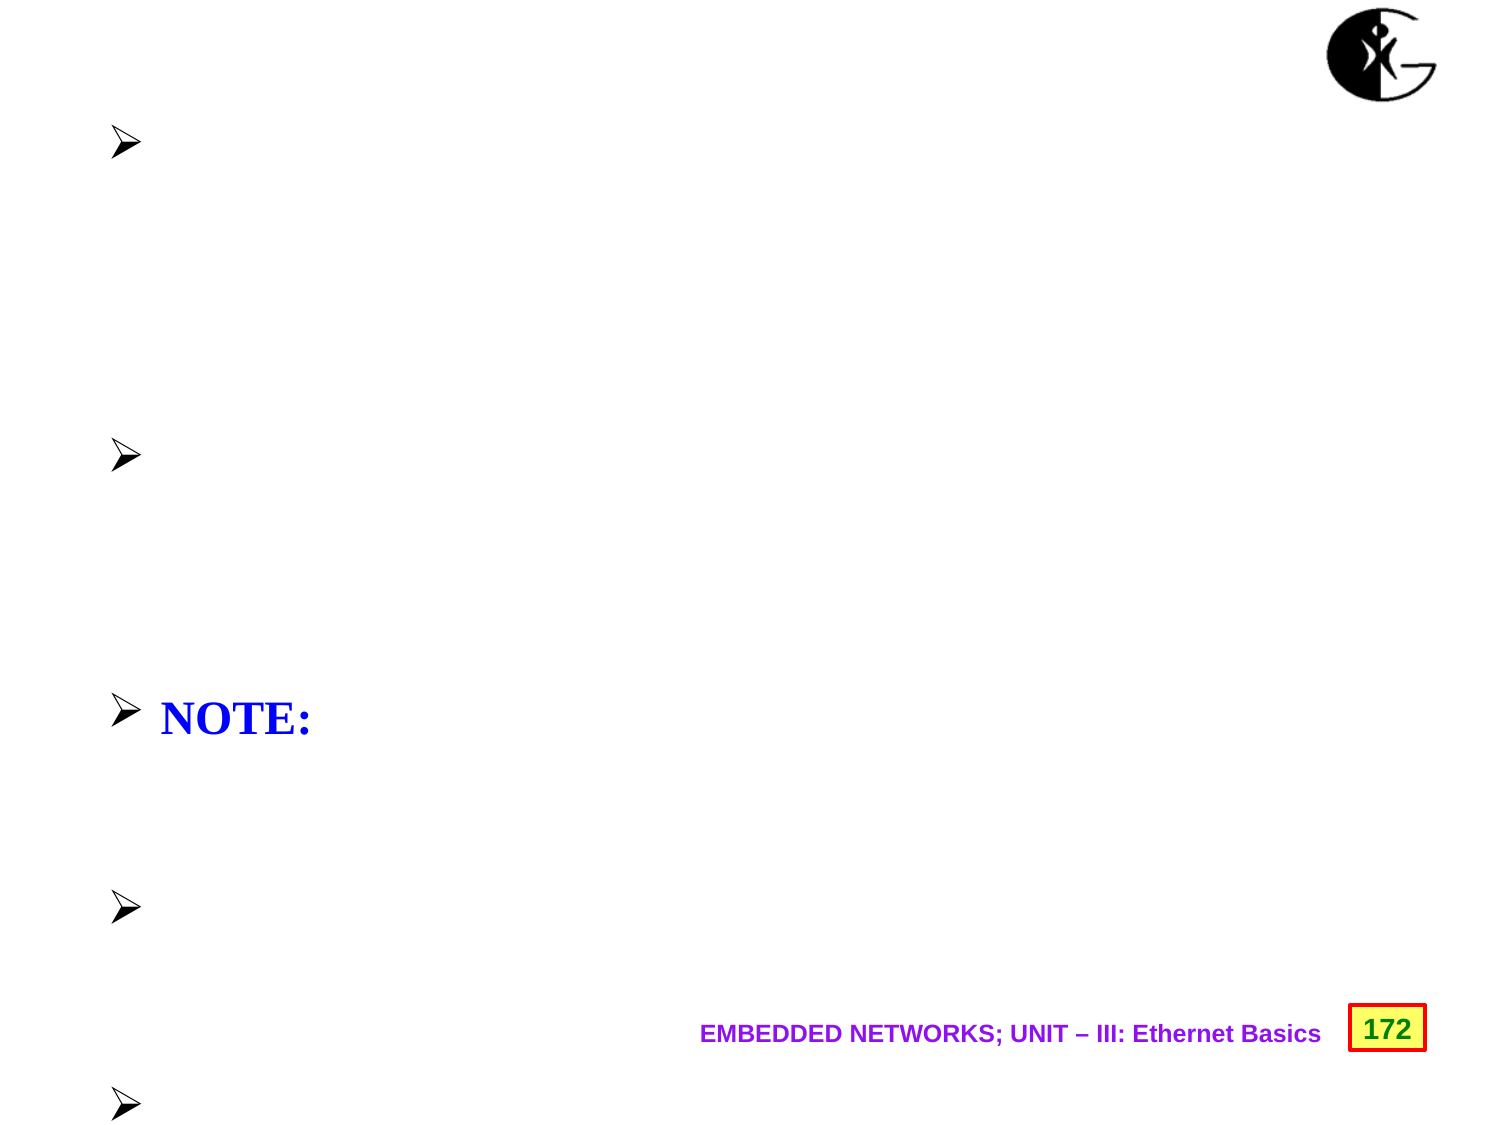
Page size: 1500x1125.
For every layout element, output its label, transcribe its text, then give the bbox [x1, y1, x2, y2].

picture [1312, 0, 1451, 113]
slide_number 172 [1348, 1003, 1427, 1052]
list Computers anywhere in the network can then exchange data with the device. After being configured, the bridge transparently sends received serial data on the network in TCP segments and sends data received in TCP segments to the device’s serial interface. Two devices that connect to a network via bridges can communicate the same as if they were connected directly by a serial interface. The bridge converts between interfaces as needed. NOTE: Serial-to-Ethernet bridges are available from a variety of sources. Z-World’s EM1500 Multipoint Serial-to-Ethernet Bridge supports four RS-232 ports and one RS-485 port. The board’s CPU is a Rabbit 3000. R.E. Smith’s ESPSX3 Serial Port Server has two RS-232 ports and one port that is configurable as an RS-232 port or an isolated RS-485 port. The board contains a Rabbit Semiconductor RCM2200 module. [75, 112, 1425, 1100]
footer EMBEDDED NETWORKS; UNIT – III: Ethernet Basics [487, 1002, 1338, 1063]
